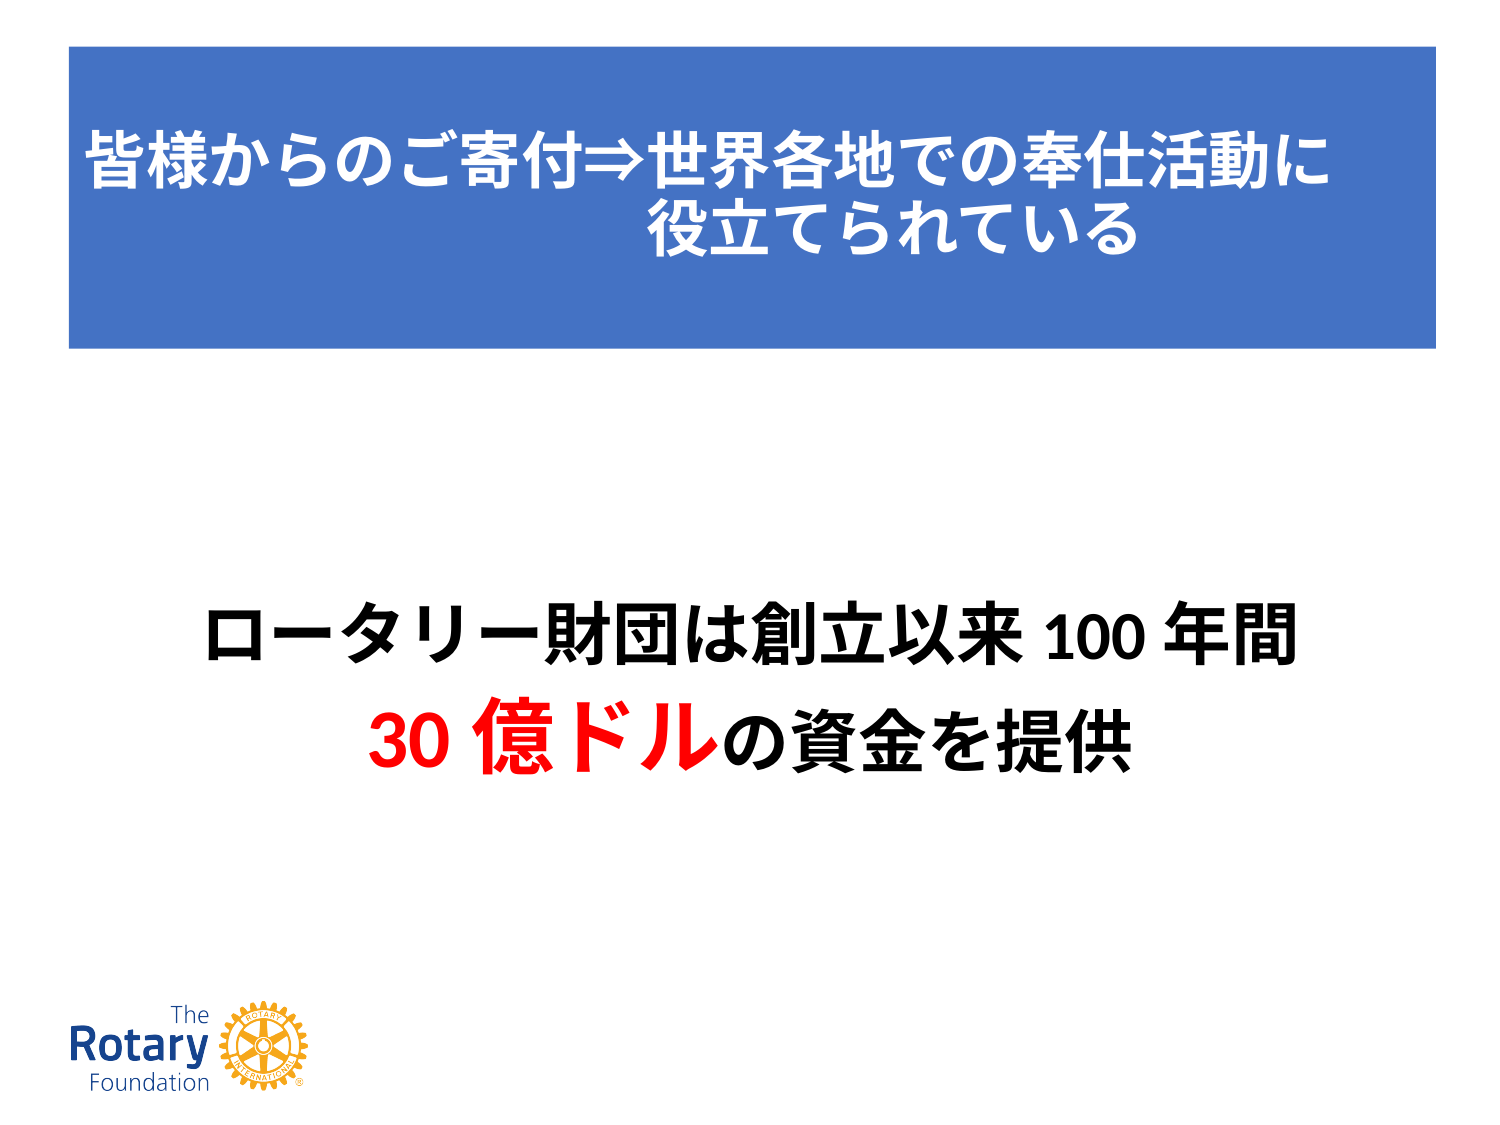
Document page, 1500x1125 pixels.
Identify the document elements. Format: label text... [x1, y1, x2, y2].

title 皆様からのご寄付⇒世界各地での奉仕活動に 役立てられている [68, 46, 1436, 349]
picture [71, 1001, 308, 1091]
list ロータリー財団は創立以来100年間 30億ドルの資金を提供 [103, 299, 1397, 1014]
